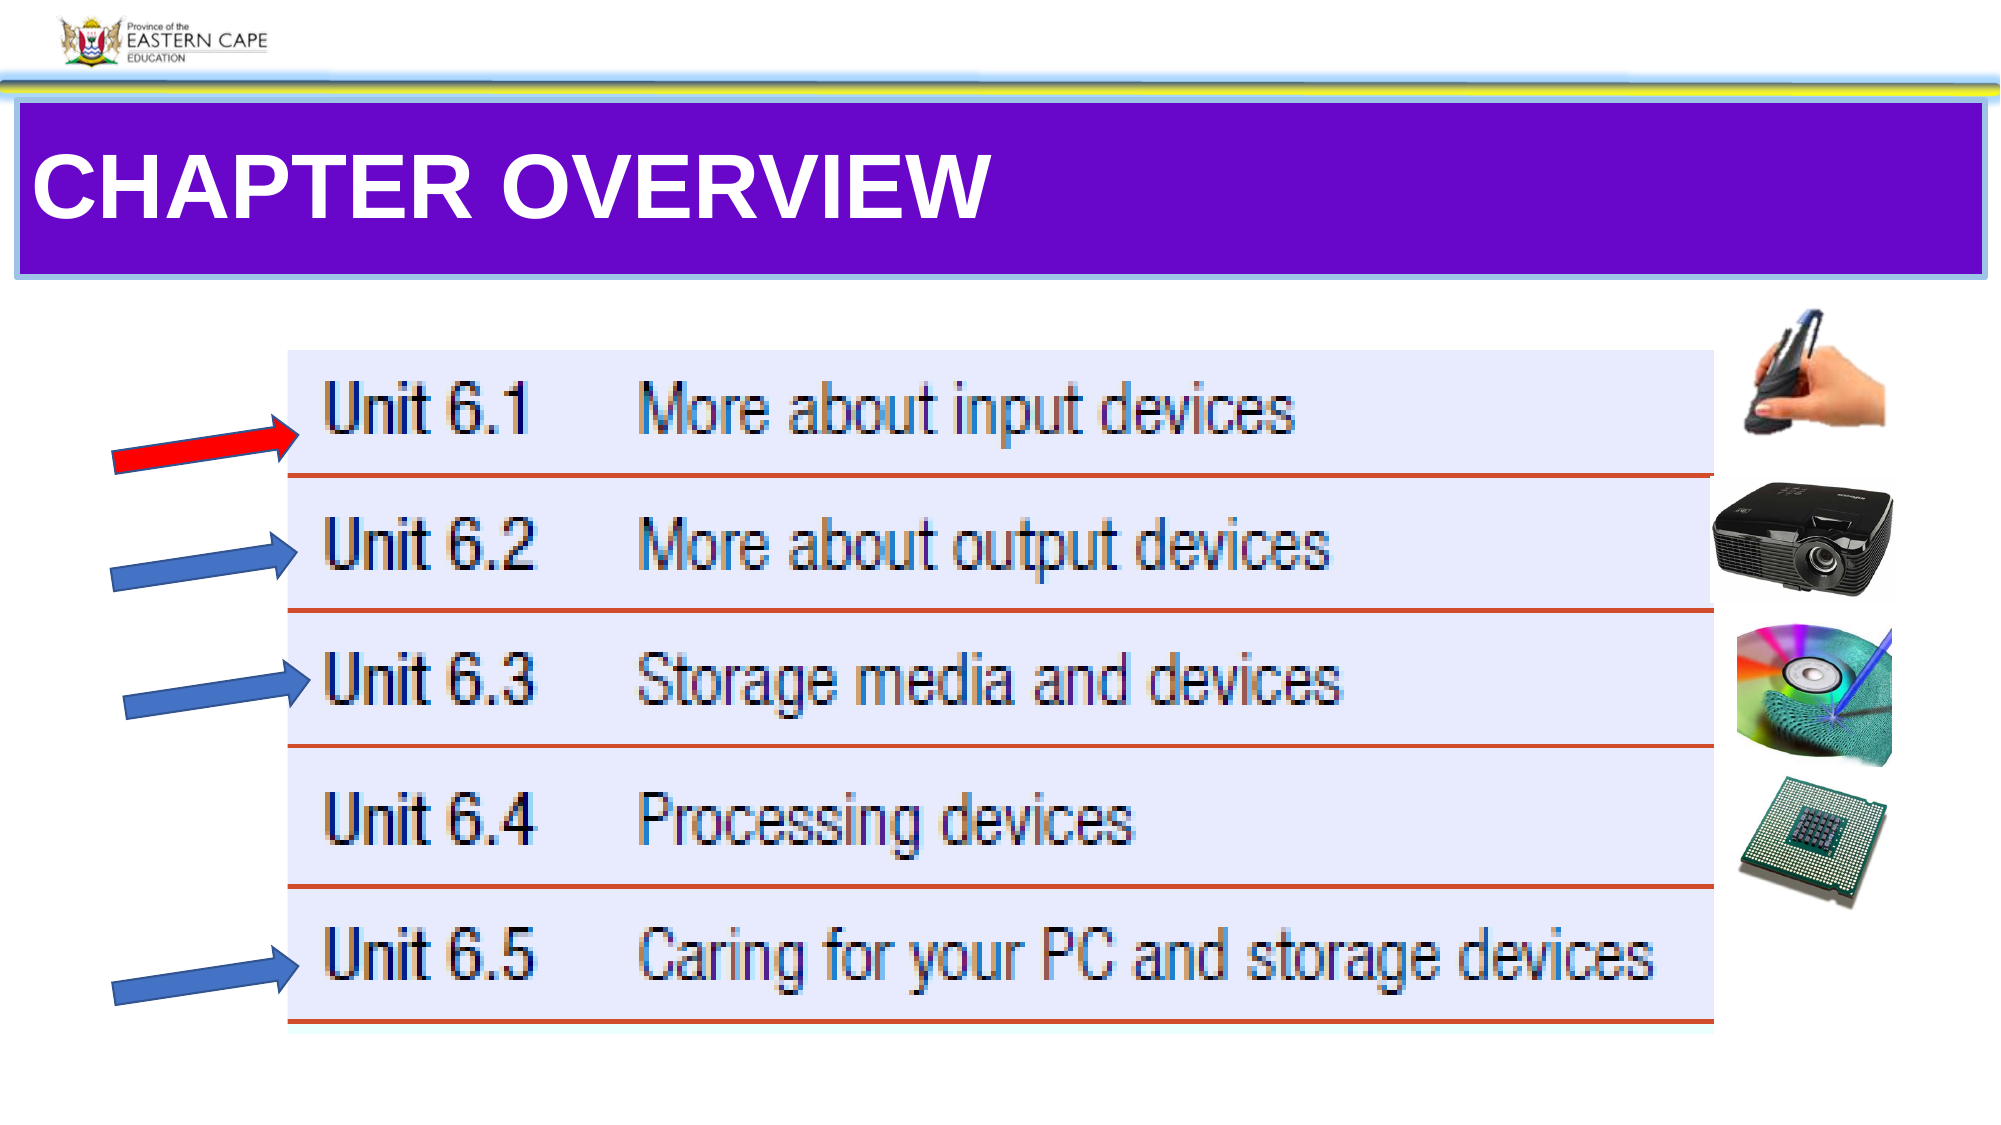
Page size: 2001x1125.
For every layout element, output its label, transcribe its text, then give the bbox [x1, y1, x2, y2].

picture [1737, 623, 1892, 919]
text_box [122, 658, 287, 721]
picture [0, 0, 2001, 114]
text_box [111, 413, 287, 475]
text_box [111, 944, 287, 1007]
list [287, 349, 1714, 1034]
text_box [109, 530, 287, 593]
title CHAPTER OVERVIEW [14, 97, 1988, 280]
picture [1641, 294, 1896, 603]
